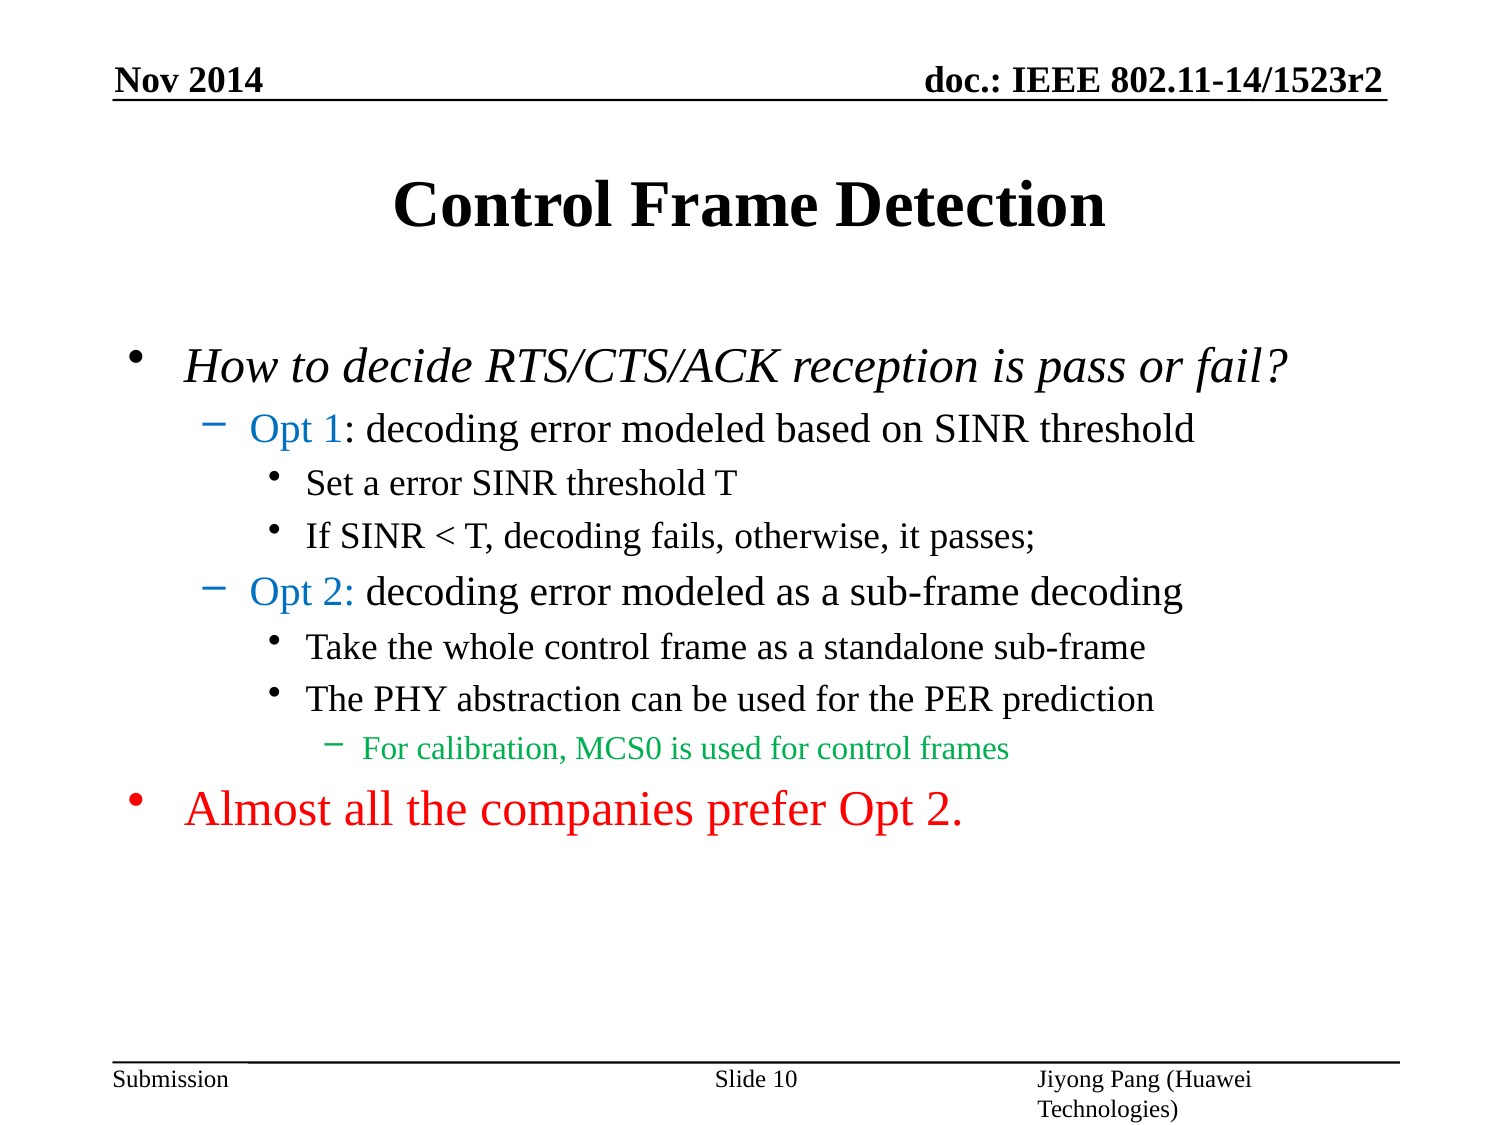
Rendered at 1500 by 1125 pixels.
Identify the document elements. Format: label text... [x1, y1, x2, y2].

footer Jiyong Pang (Huawei Technologies) [1037, 1061, 1254, 1093]
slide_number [114, 54, 265, 101]
title Control Frame Detection [112, 112, 1388, 288]
slide_number Slide 10 [712, 1061, 800, 1093]
list How to decide RTS/CTS/ACK reception is pass or fail? Opt 1: decoding error modeled based on SINR threshold Set a error SINR threshold T If SINR < T, decoding fails, otherwise, it passes; Opt 2: decoding error modeled as a sub-frame decoding Take the whole control frame as a standalone sub-frame The PHY abstraction can be used for the PER prediction For calibration, MCS0 is used for control frames Almost all the companies prefer Opt 2. [112, 324, 1388, 1001]
